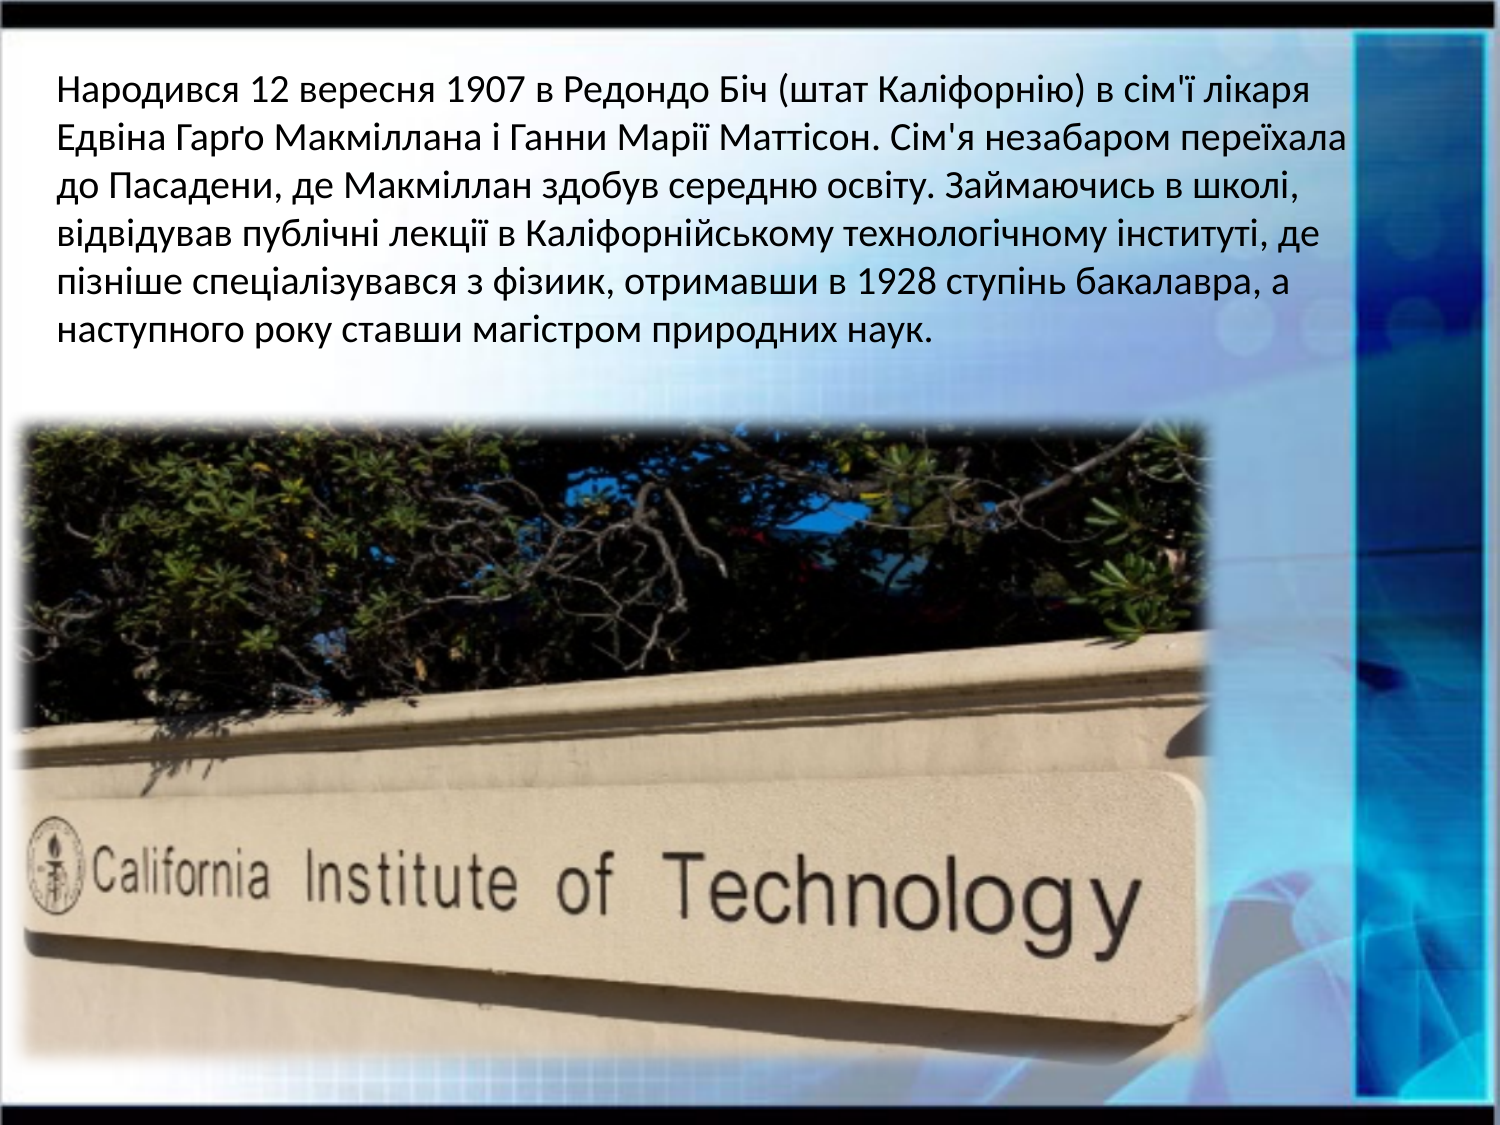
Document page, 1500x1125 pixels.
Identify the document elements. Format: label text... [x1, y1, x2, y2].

list Народився 12 вересня 1907 в Редондо Біч (штат Каліфорнію) в сім'ї лікаря Едвіна Гарґо Макміллана і Ганни Марії Маттісон. Сім'я незабаром переїхала до Пасадени, де Макміллан здобув середню освіту. Займаючись в школі, відвідував публічні лекції в Каліфорнійському технологічному інституті, де пізніше спеціалізувався з фізиик, отримавши в 1928 ступінь бакалавра, а наступного року ставши магістром природних наук. [41, 54, 1392, 390]
picture [0, 0, 1500, 1125]
